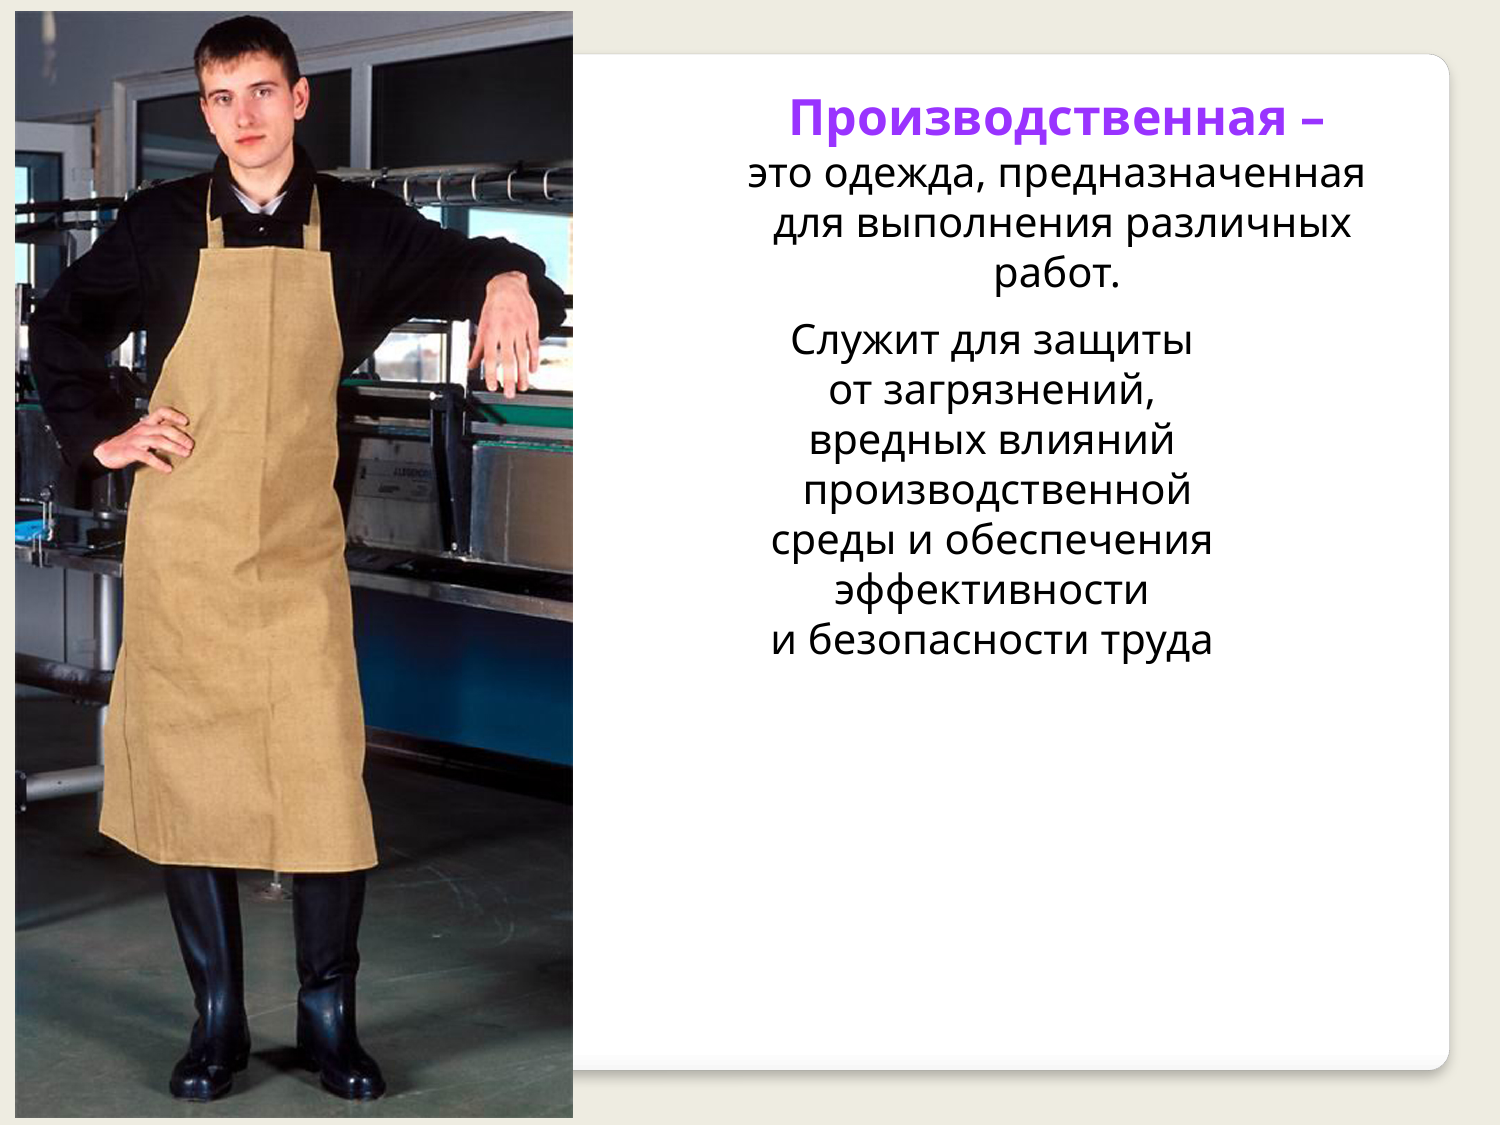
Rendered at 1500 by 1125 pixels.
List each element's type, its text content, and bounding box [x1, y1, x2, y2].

text_box Служит для защиты от загрязнений, вредных влияний производственной среды и обеспечения эффективности и безопасности труда [608, 255, 1376, 671]
text_box Производственная – это одежда, предназначенная для выполнения различных работ. [679, 78, 1436, 348]
picture [15, 11, 574, 1118]
